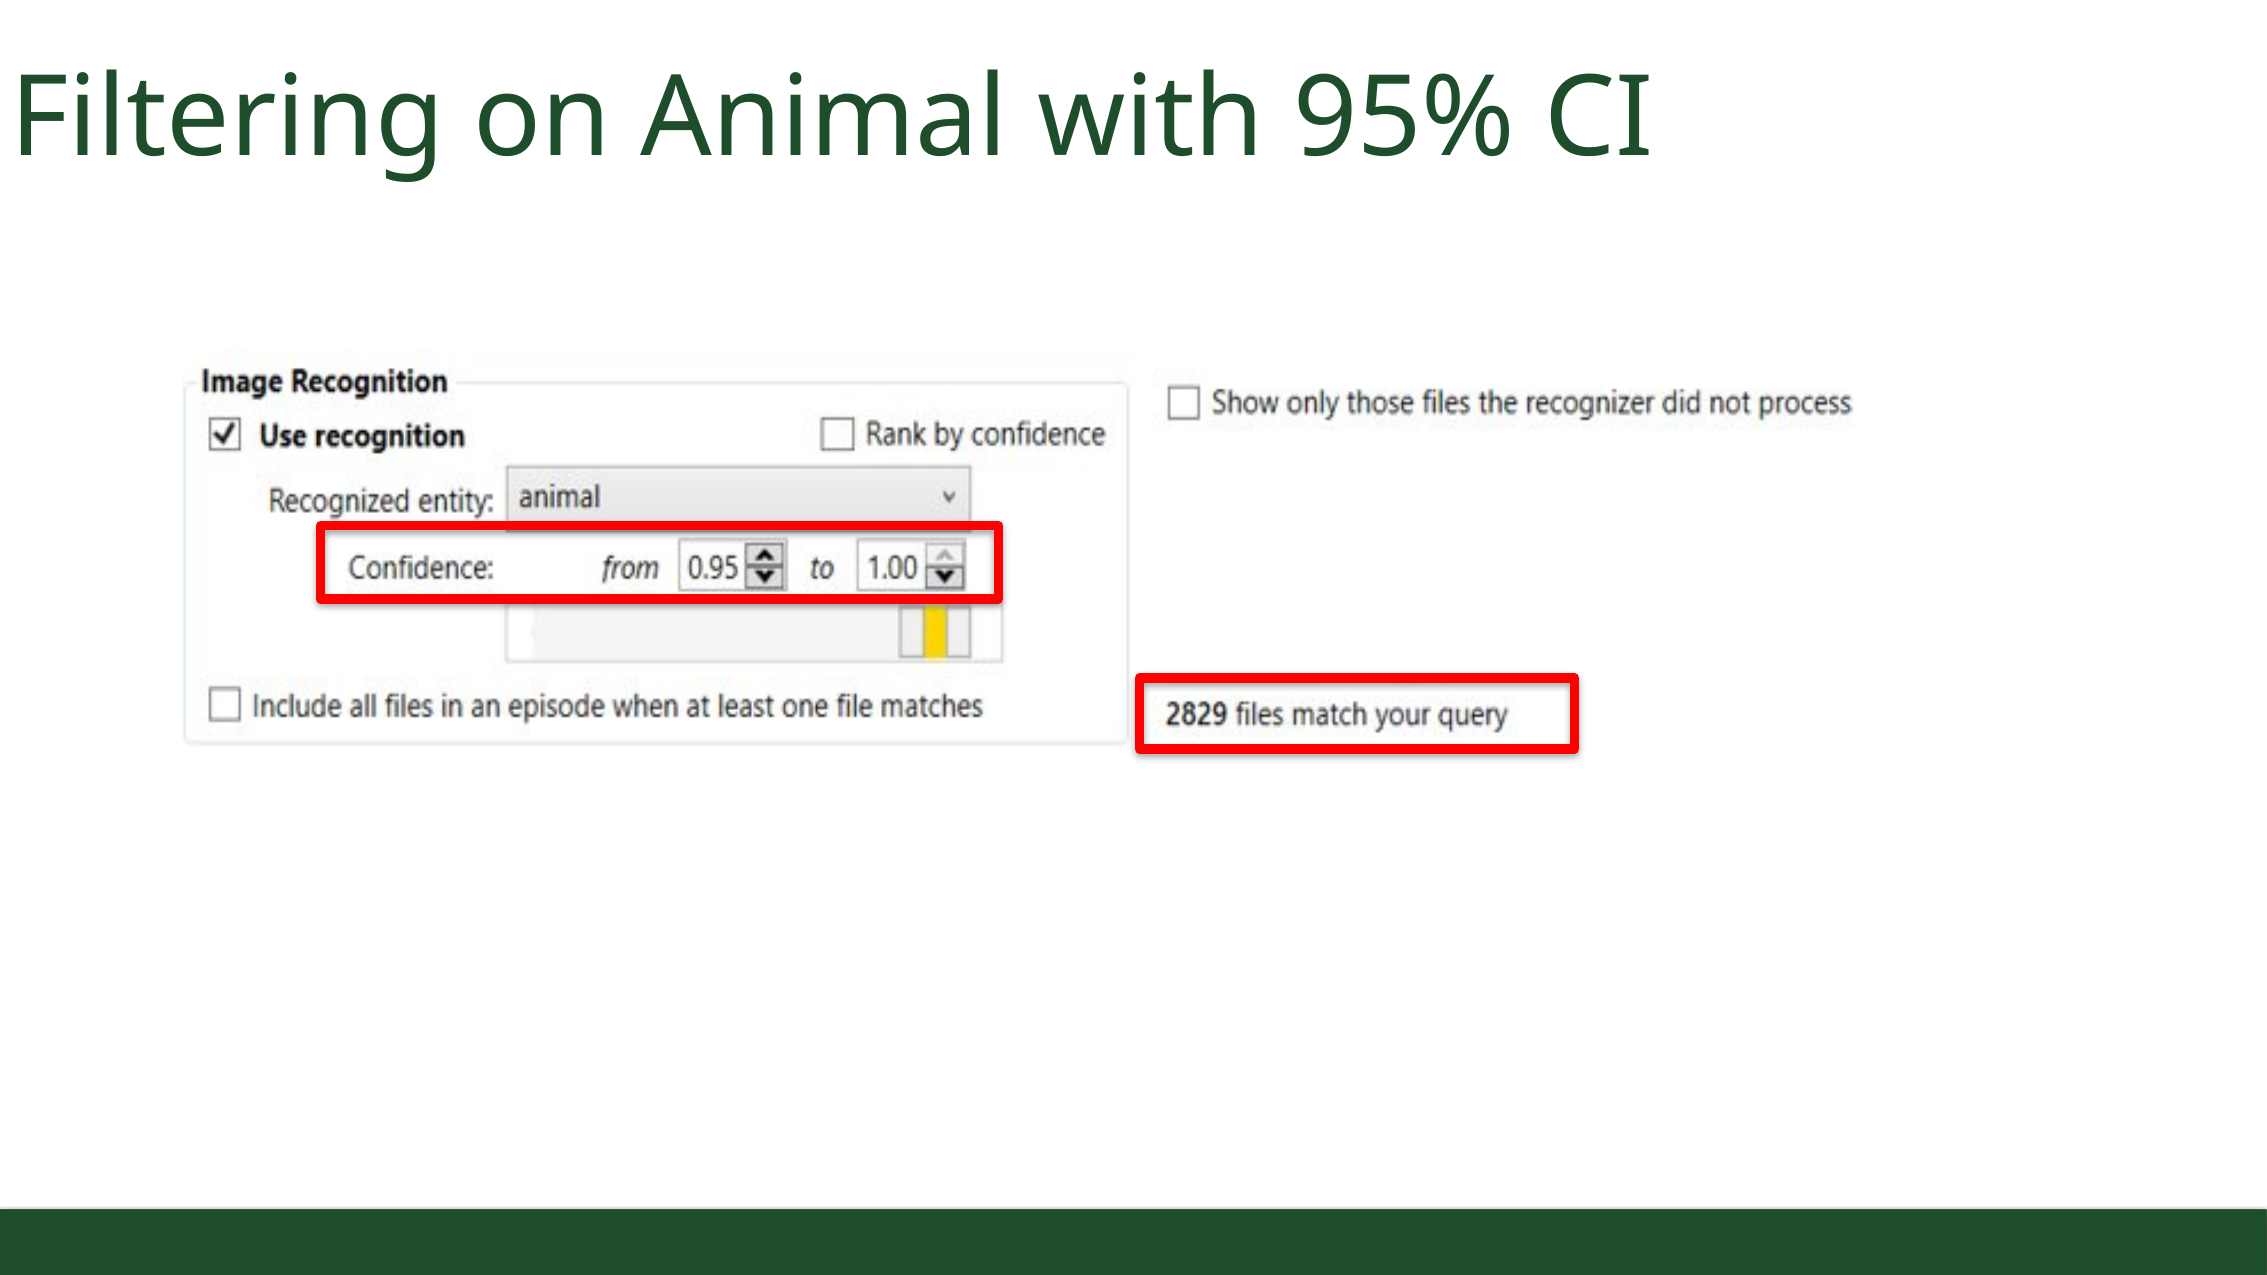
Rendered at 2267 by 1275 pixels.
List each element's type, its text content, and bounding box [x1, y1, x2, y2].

title Filtering on Animal with 95% CI [10, 26, 2071, 194]
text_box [182, 349, 1854, 752]
